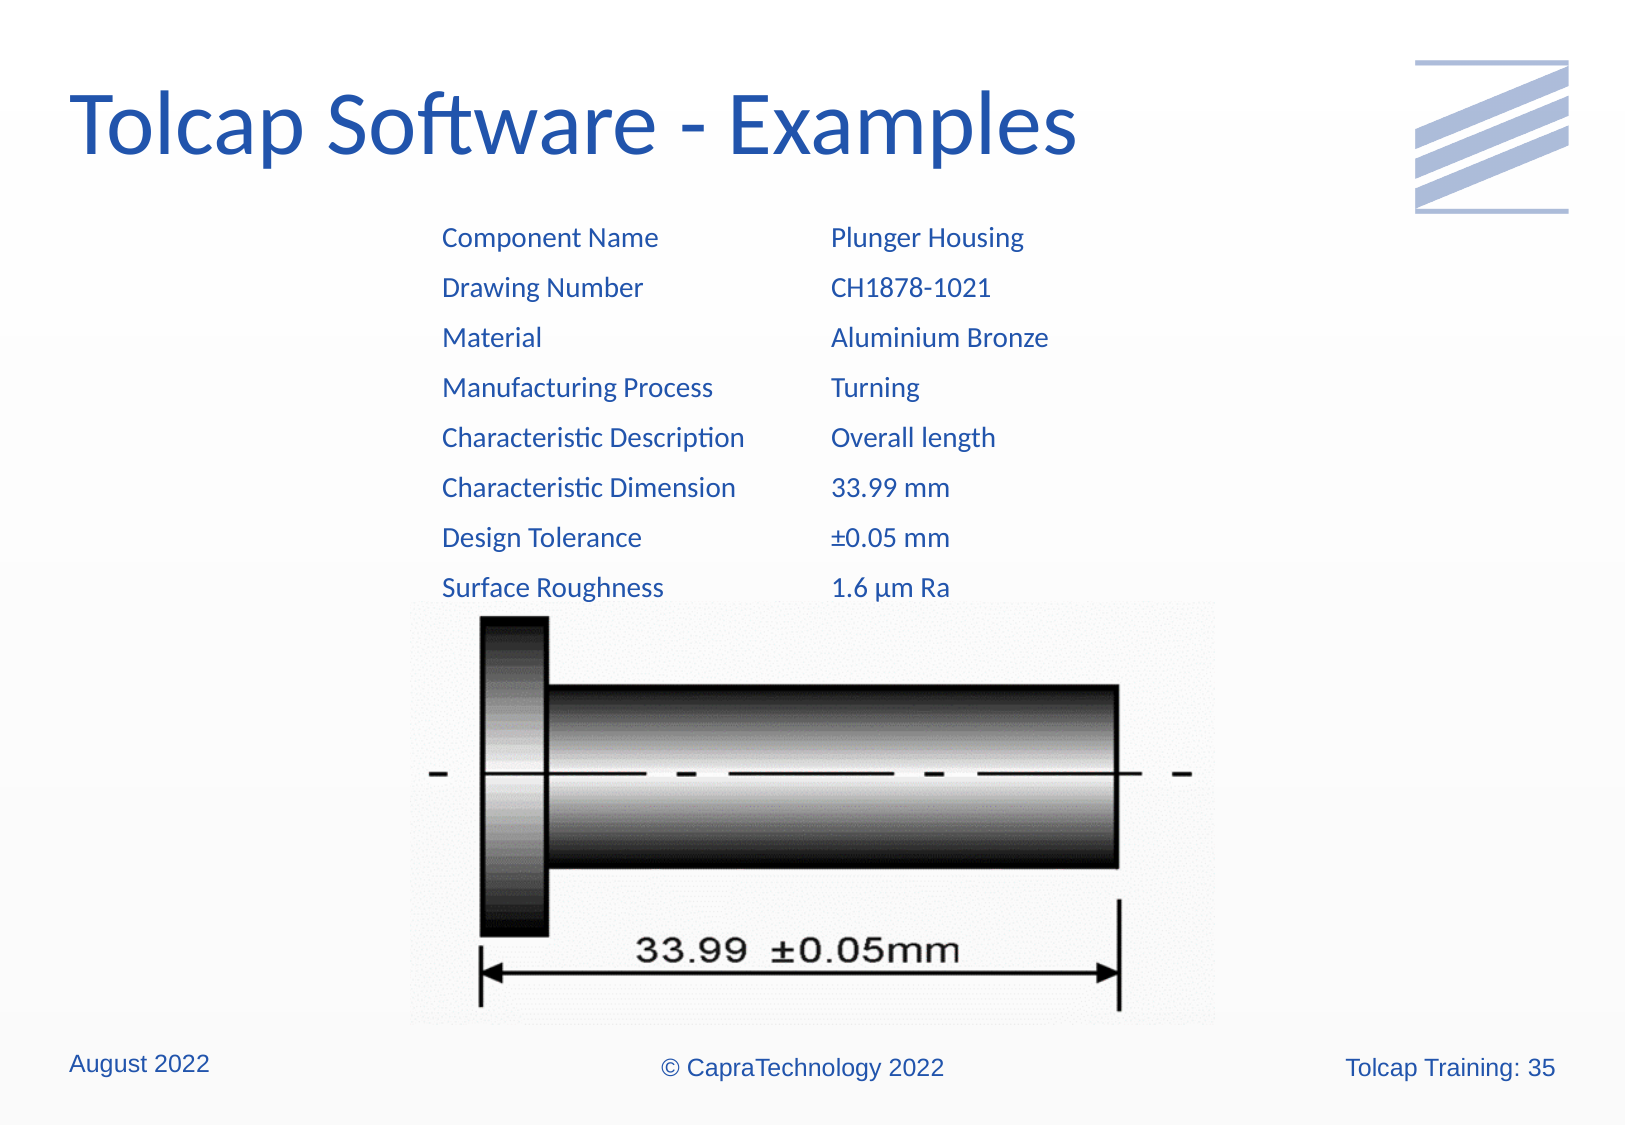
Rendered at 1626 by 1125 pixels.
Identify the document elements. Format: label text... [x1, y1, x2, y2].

table_cell ±0.05 mm [816, 518, 1205, 567]
title Tolcap Software - Examples [54, 54, 1418, 214]
table_cell CH1878-1021 [816, 268, 1205, 318]
table_cell Drawing Number [1418, 60, 1569, 214]
table_cell Surface Roughness [427, 567, 816, 601]
table_cell Drawing Number [427, 268, 816, 318]
table_header Plunger Housing [816, 218, 1205, 268]
table_cell Characteristic Description [427, 418, 816, 468]
table_cell 33.99 mm [816, 468, 1205, 518]
table_cell Overall length [816, 418, 1205, 468]
table_cell 1.6 μm Ra [816, 567, 1205, 601]
table_cell Design Tolerance [427, 518, 816, 567]
table_cell Manufacturing Process [427, 368, 816, 418]
table_cell Turning [816, 368, 1205, 418]
table_header Component Name [427, 218, 816, 268]
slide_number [54, 1041, 393, 1084]
slide_number Tolcap Training: 35 [1205, 1041, 1571, 1092]
footer © CapraTechnology 2022 [546, 1041, 1061, 1092]
table_cell Aluminium Bronze [816, 318, 1205, 368]
table_cell Characteristic Dimension [427, 468, 816, 518]
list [410, 601, 1215, 1025]
table_cell Material [427, 318, 816, 368]
